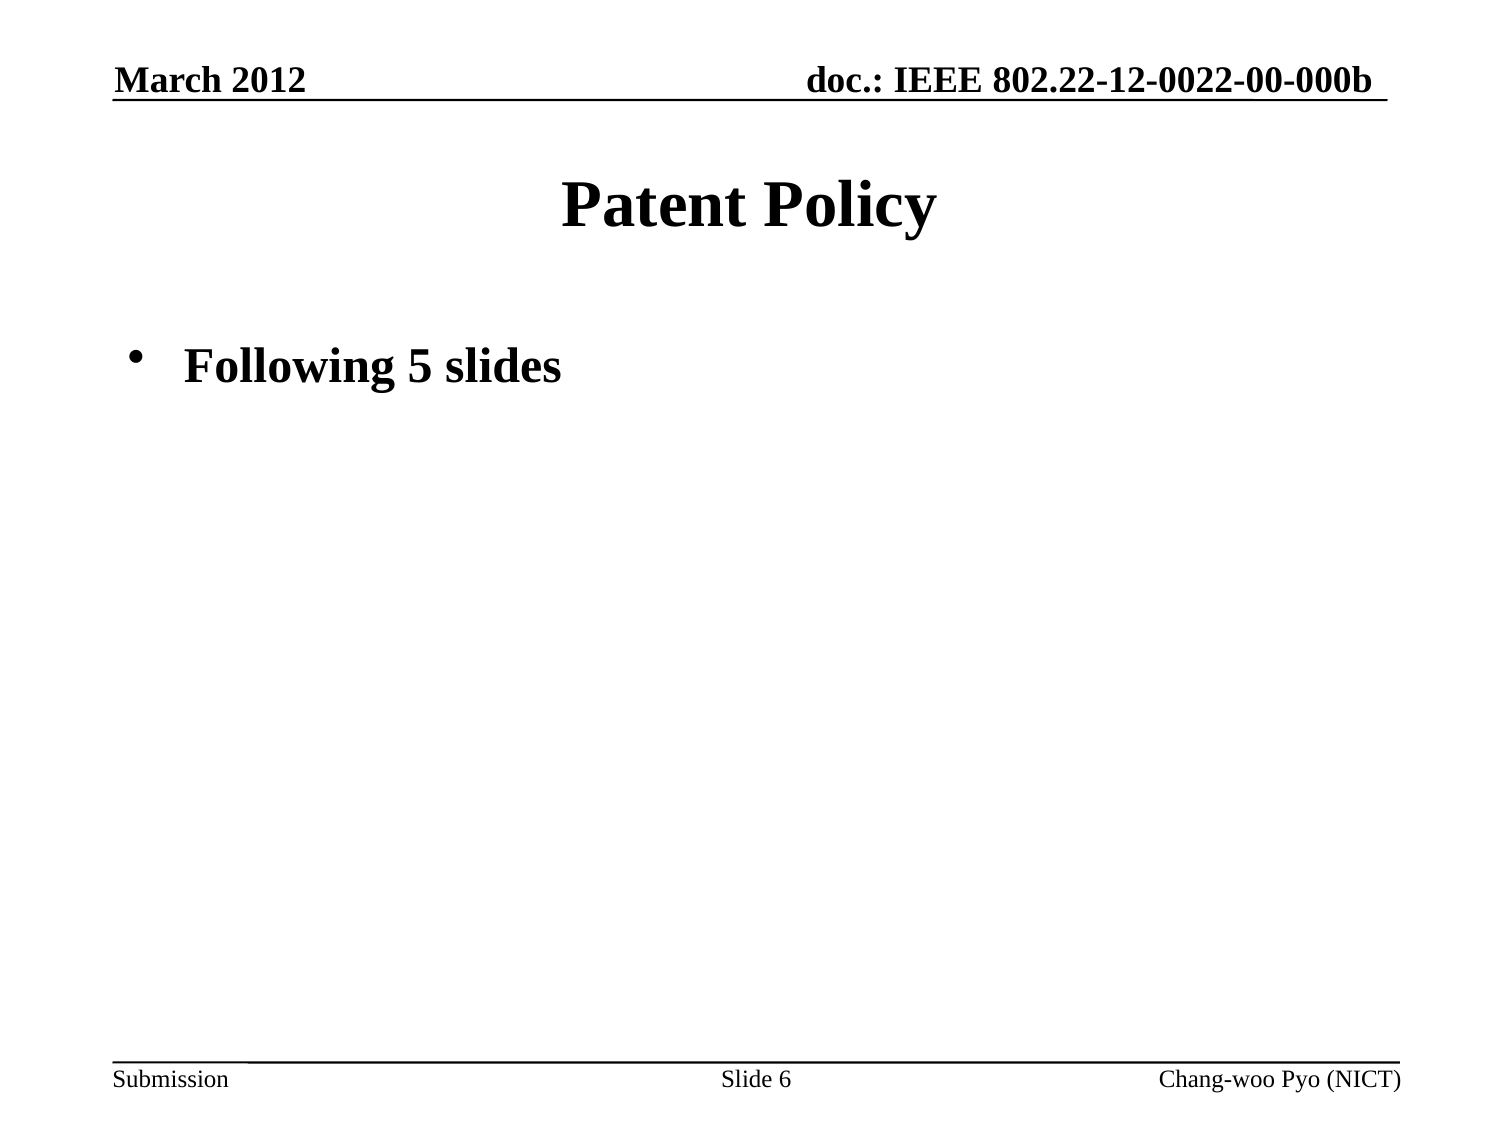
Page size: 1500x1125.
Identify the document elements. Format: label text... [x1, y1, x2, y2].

footer Chang-woo Pyo (NICT) [1155, 1061, 1402, 1093]
title Patent Policy [112, 112, 1388, 288]
slide_number Slide 6 [712, 1061, 800, 1093]
list Following 5 slides [112, 324, 1388, 1000]
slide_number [114, 54, 309, 101]
